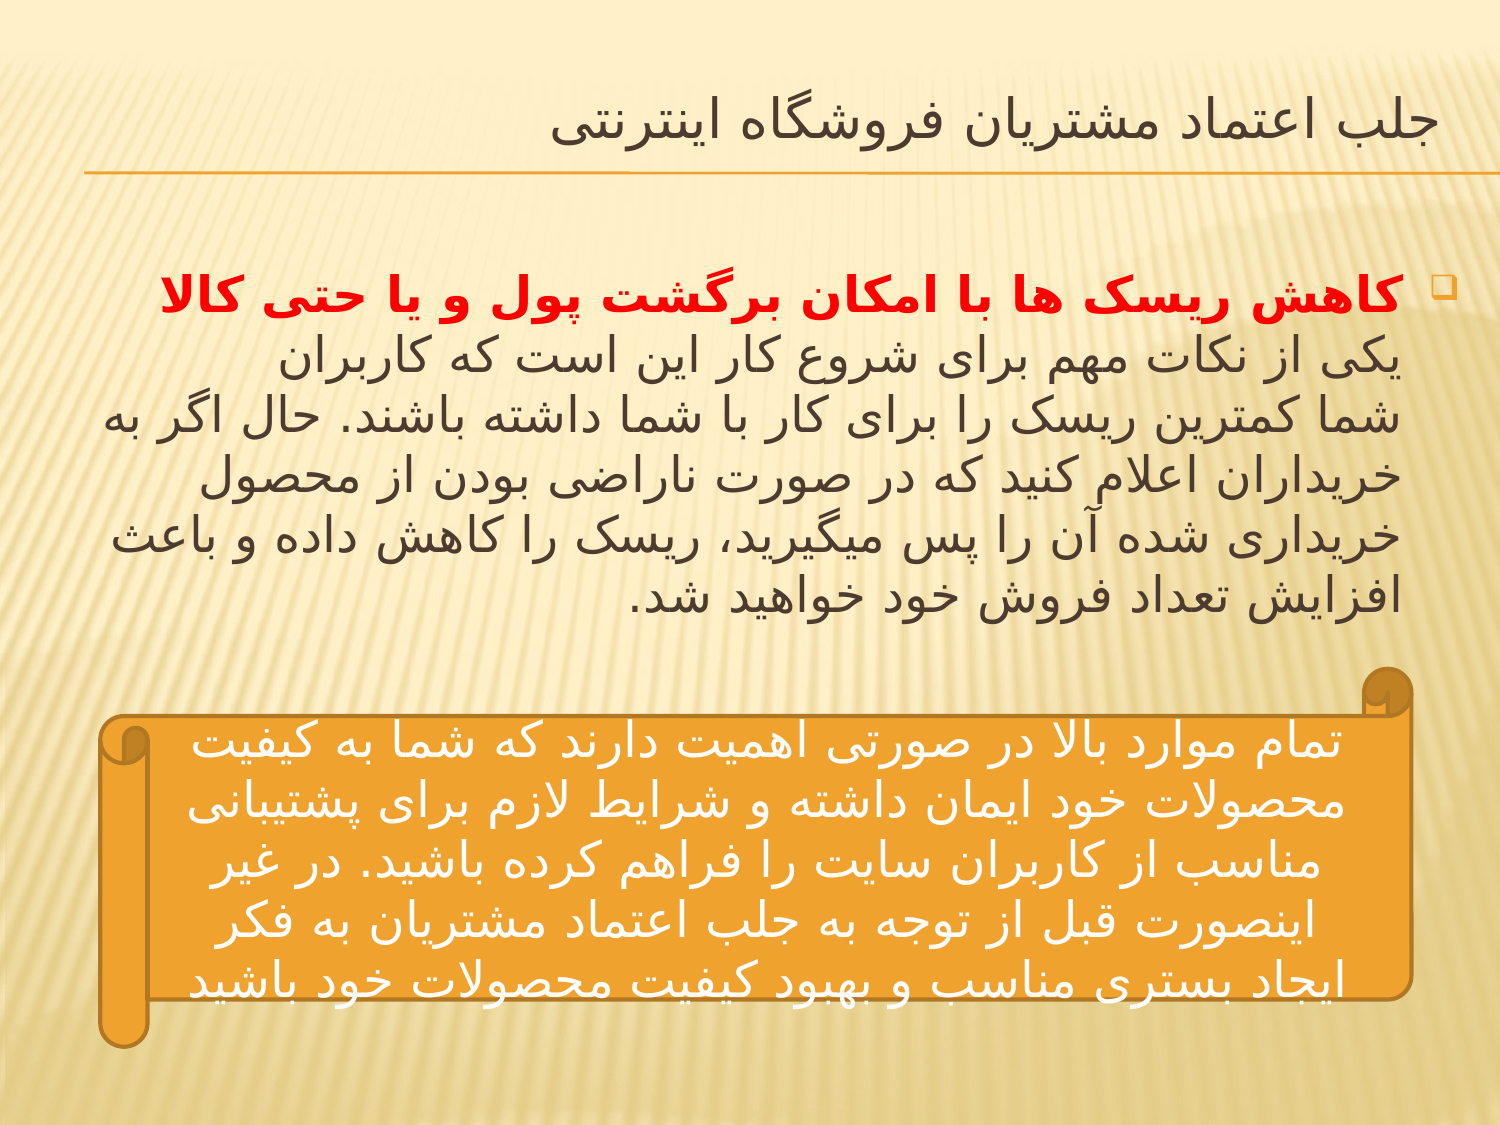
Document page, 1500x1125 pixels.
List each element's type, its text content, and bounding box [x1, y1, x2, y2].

list كاهش ریسک ها با امکان برگشت پول و یا حتی کالا یکی از نکات مهم برای شروع کار این است که کاربران شما کمترین ریسک را برای کار با شما داشته باشند. حال اگر به خریداران اعلام کنید که در صورت ناراضی بودن از محصول خریداری شده آن را پس میگیرید، ریسک را کاهش داده و باعث افزایش تعداد فروش خود خواهید شد. [50, 254, 1475, 998]
title جلب اعتماد مشتریان فروشگاه اینترنتی [50, 75, 1475, 213]
text_box تمام موارد بالا در صورتی اهمیت دارند که شما به کیفیت محصولات خود ایمان داشته و شرایط لازم برای پشتیبانی مناسب از کاربران سایت را فراهم کرده باشید. در غیر اینصورت قبل از توجه به جلب اعتماد مشتریان به فکر ایجاد بستری مناسب و بهبود کیفیت محصولات خود باشید [98, 666, 1414, 1049]
